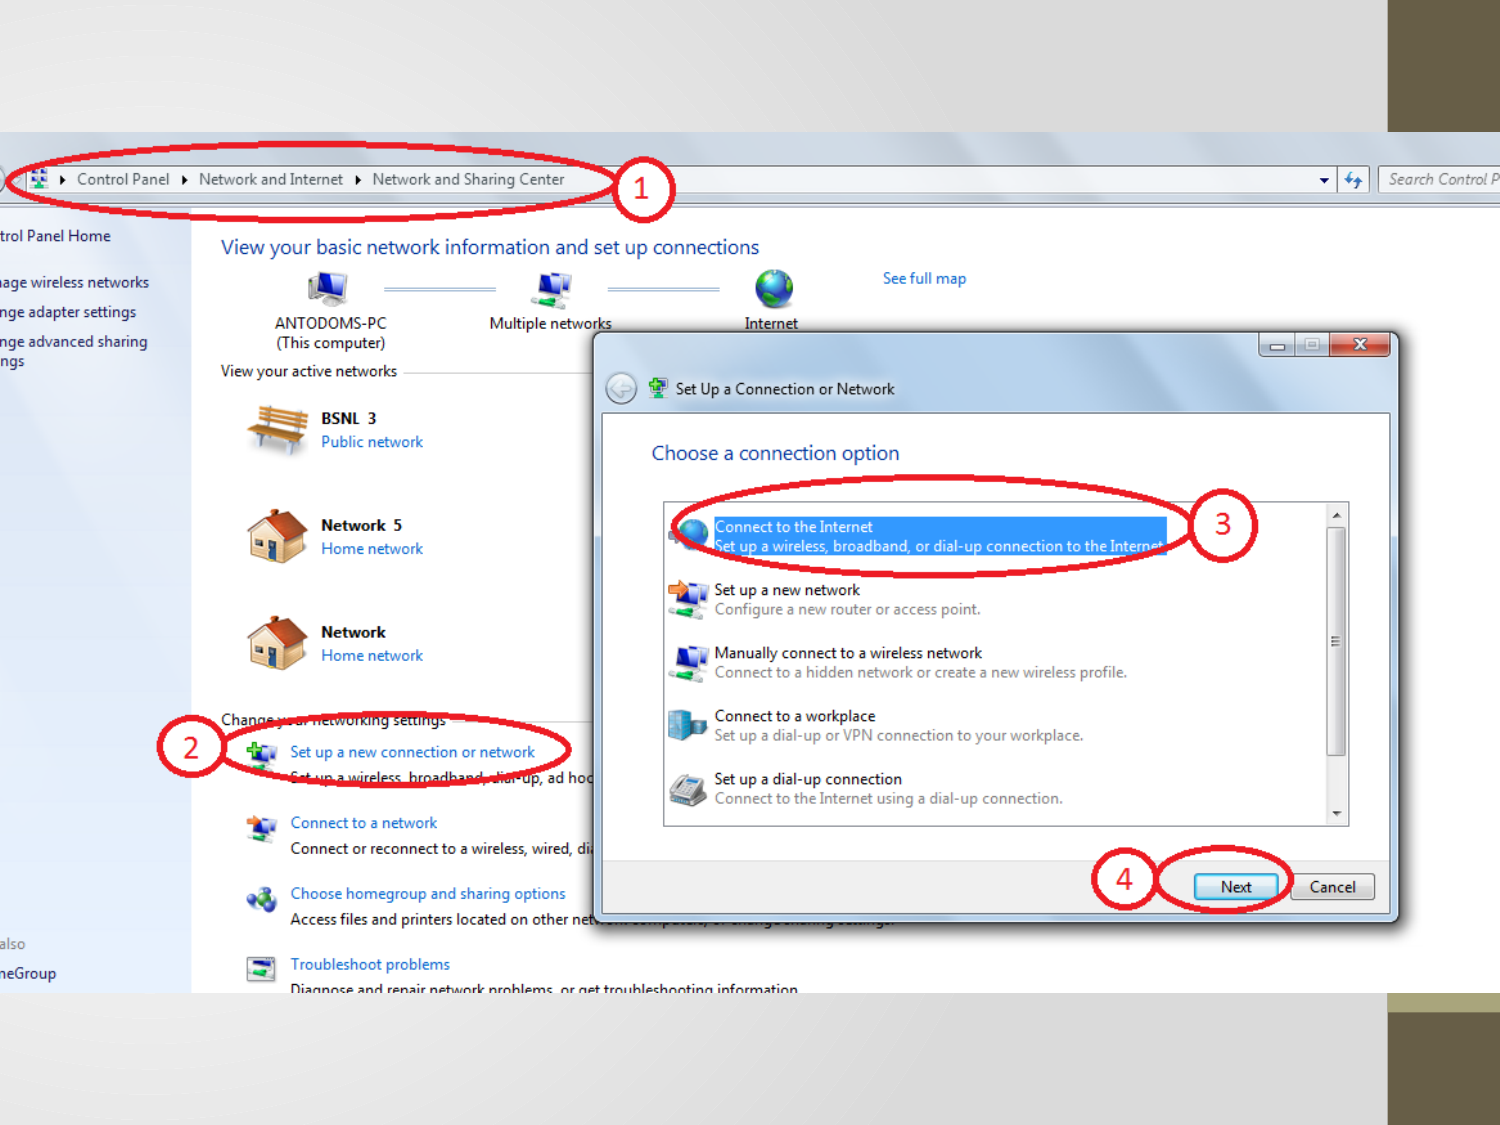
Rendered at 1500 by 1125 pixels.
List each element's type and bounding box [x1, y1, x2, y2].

picture [0, 132, 1500, 993]
